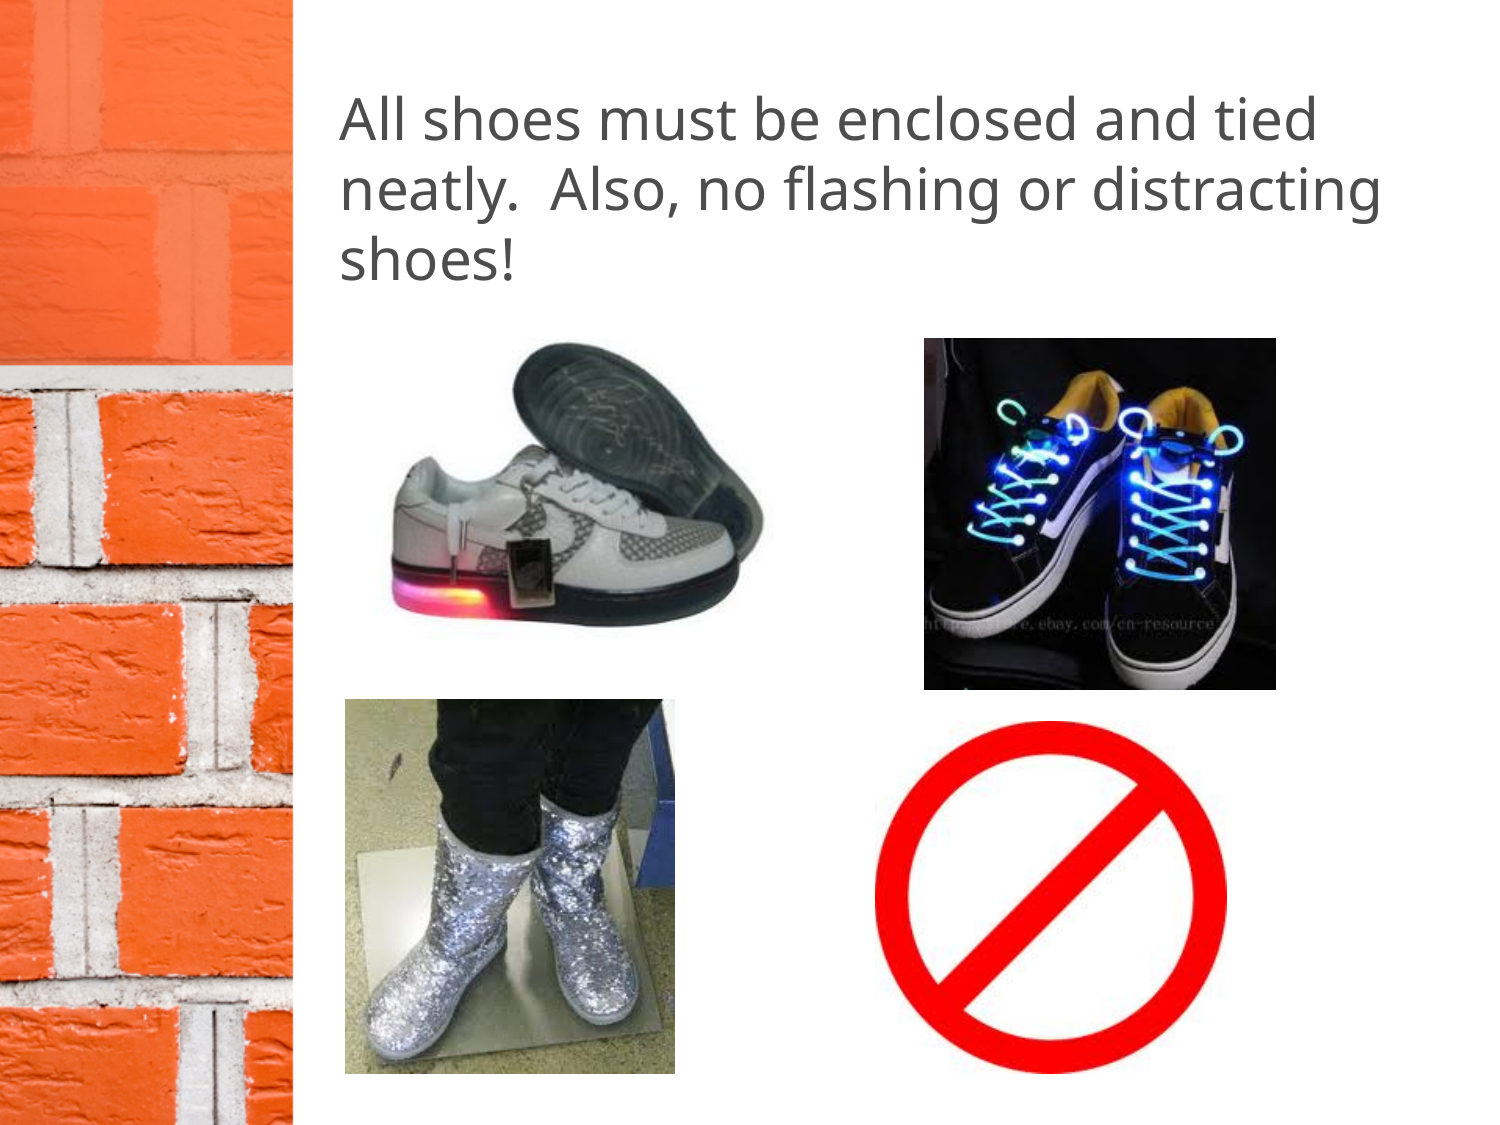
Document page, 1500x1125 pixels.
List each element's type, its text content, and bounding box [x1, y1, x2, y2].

title All shoes must be enclosed and tied neatly. Also, no flashing or distracting shoes! [324, 62, 1463, 313]
picture [0, 0, 1500, 1125]
